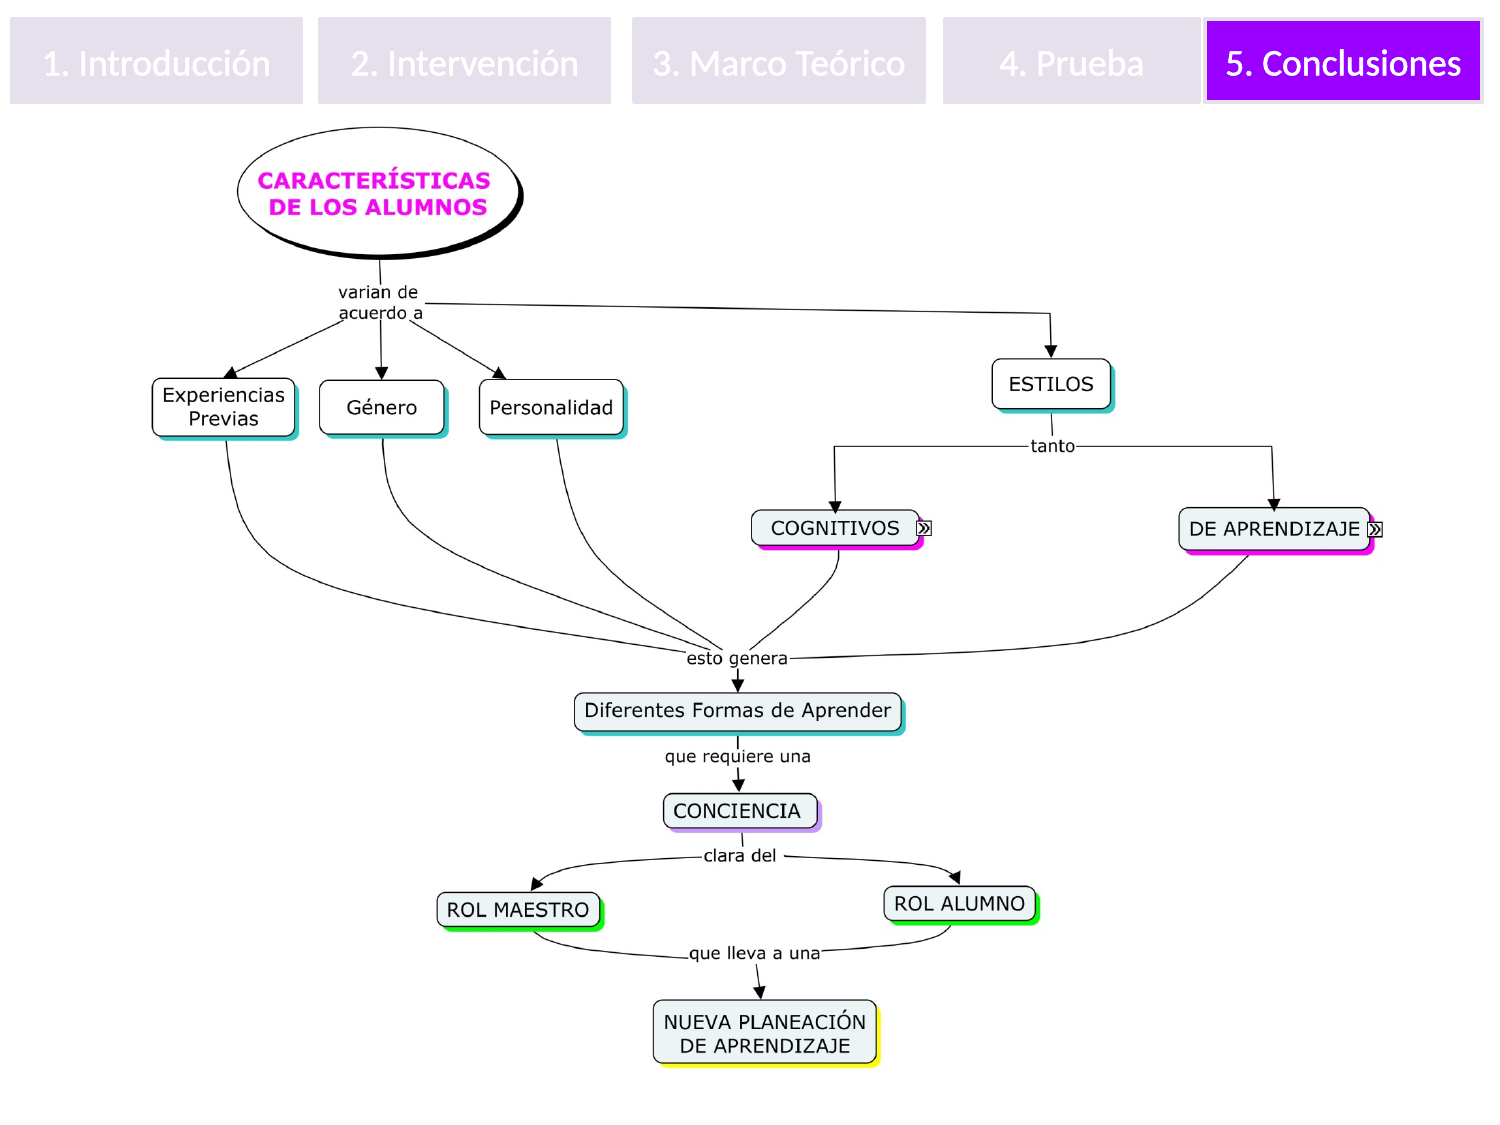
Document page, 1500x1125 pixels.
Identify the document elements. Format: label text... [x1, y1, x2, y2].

text_box 4. Prueba [943, 17, 1201, 104]
text_box 5. Conclusiones [1203, 17, 1484, 104]
text_box 1. Introducción [10, 17, 303, 104]
text_box 2. Intervención [318, 17, 611, 104]
picture [150, 125, 1385, 1070]
text_box 3. Marco Teórico [632, 17, 926, 104]
